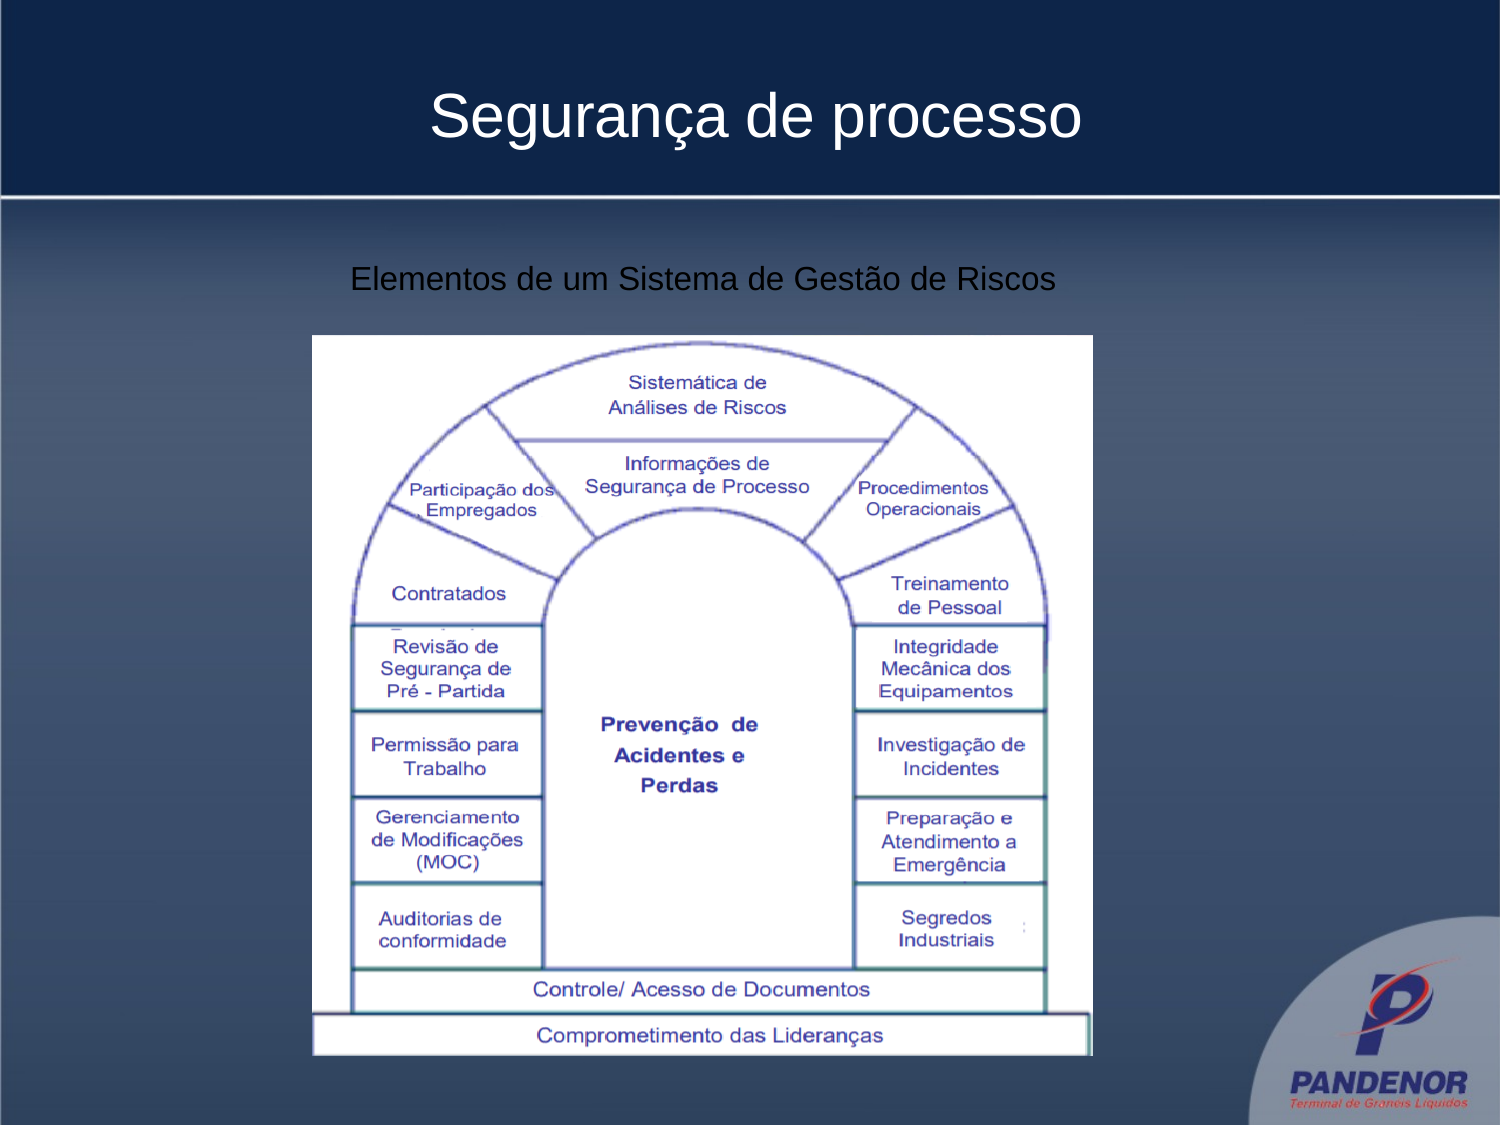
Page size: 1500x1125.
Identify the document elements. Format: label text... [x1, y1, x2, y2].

picture [0, 0, 1500, 1125]
text_box Elementos de um Sistema de Gestão de Riscos [53, 255, 1353, 635]
title Segurança de processo [74, 15, 1426, 207]
